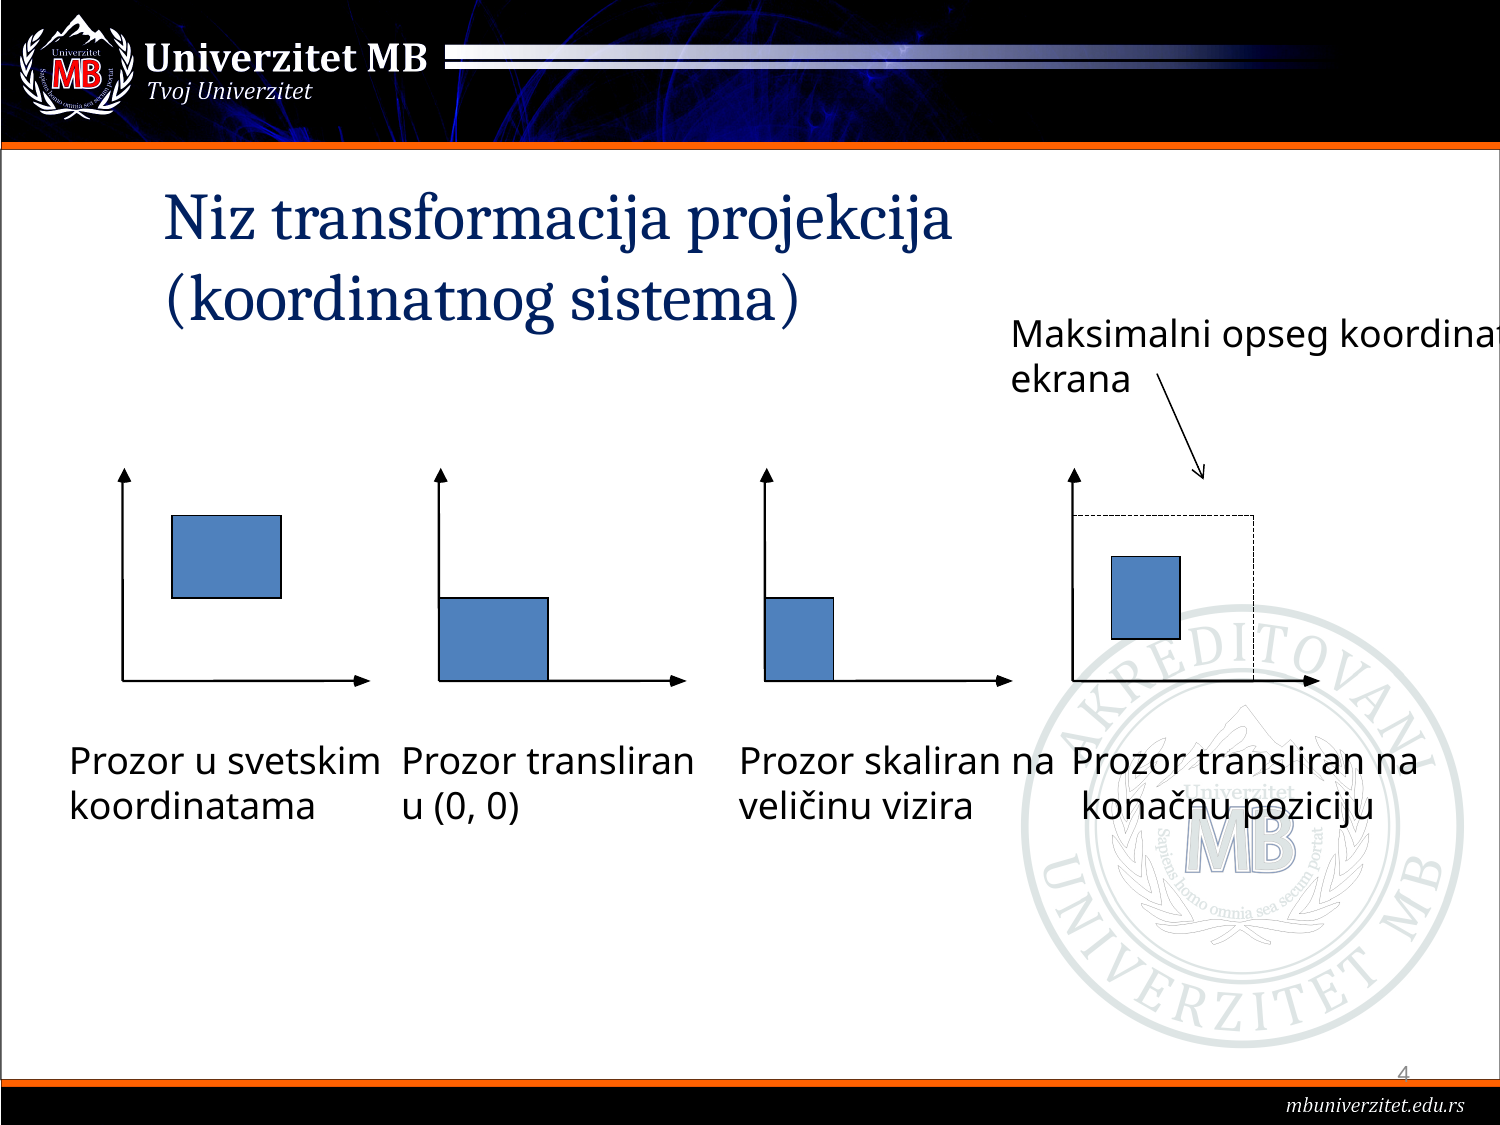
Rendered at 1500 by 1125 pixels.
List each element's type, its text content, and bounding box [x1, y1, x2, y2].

text_box Maksimalni opseg koordinata ekrana [995, 303, 1500, 408]
text_box Prozor transliran na konačnu poziciju [1056, 729, 1435, 835]
text_box Prozor skaliran na veličinu vizira [723, 729, 1056, 835]
title Niz transformacija projekcija (koordinatnog sistema) [148, 180, 1451, 327]
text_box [1067, 467, 1321, 688]
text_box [433, 467, 687, 688]
text_box Prozor u svetskim koordinatama [54, 729, 386, 835]
picture [0, 0, 1500, 1125]
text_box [117, 467, 371, 688]
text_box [759, 467, 1014, 688]
text_box Prozor transliran u (0, 0) [386, 729, 720, 835]
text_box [1156, 373, 1204, 480]
slide_number 4 [1074, 1042, 1425, 1103]
